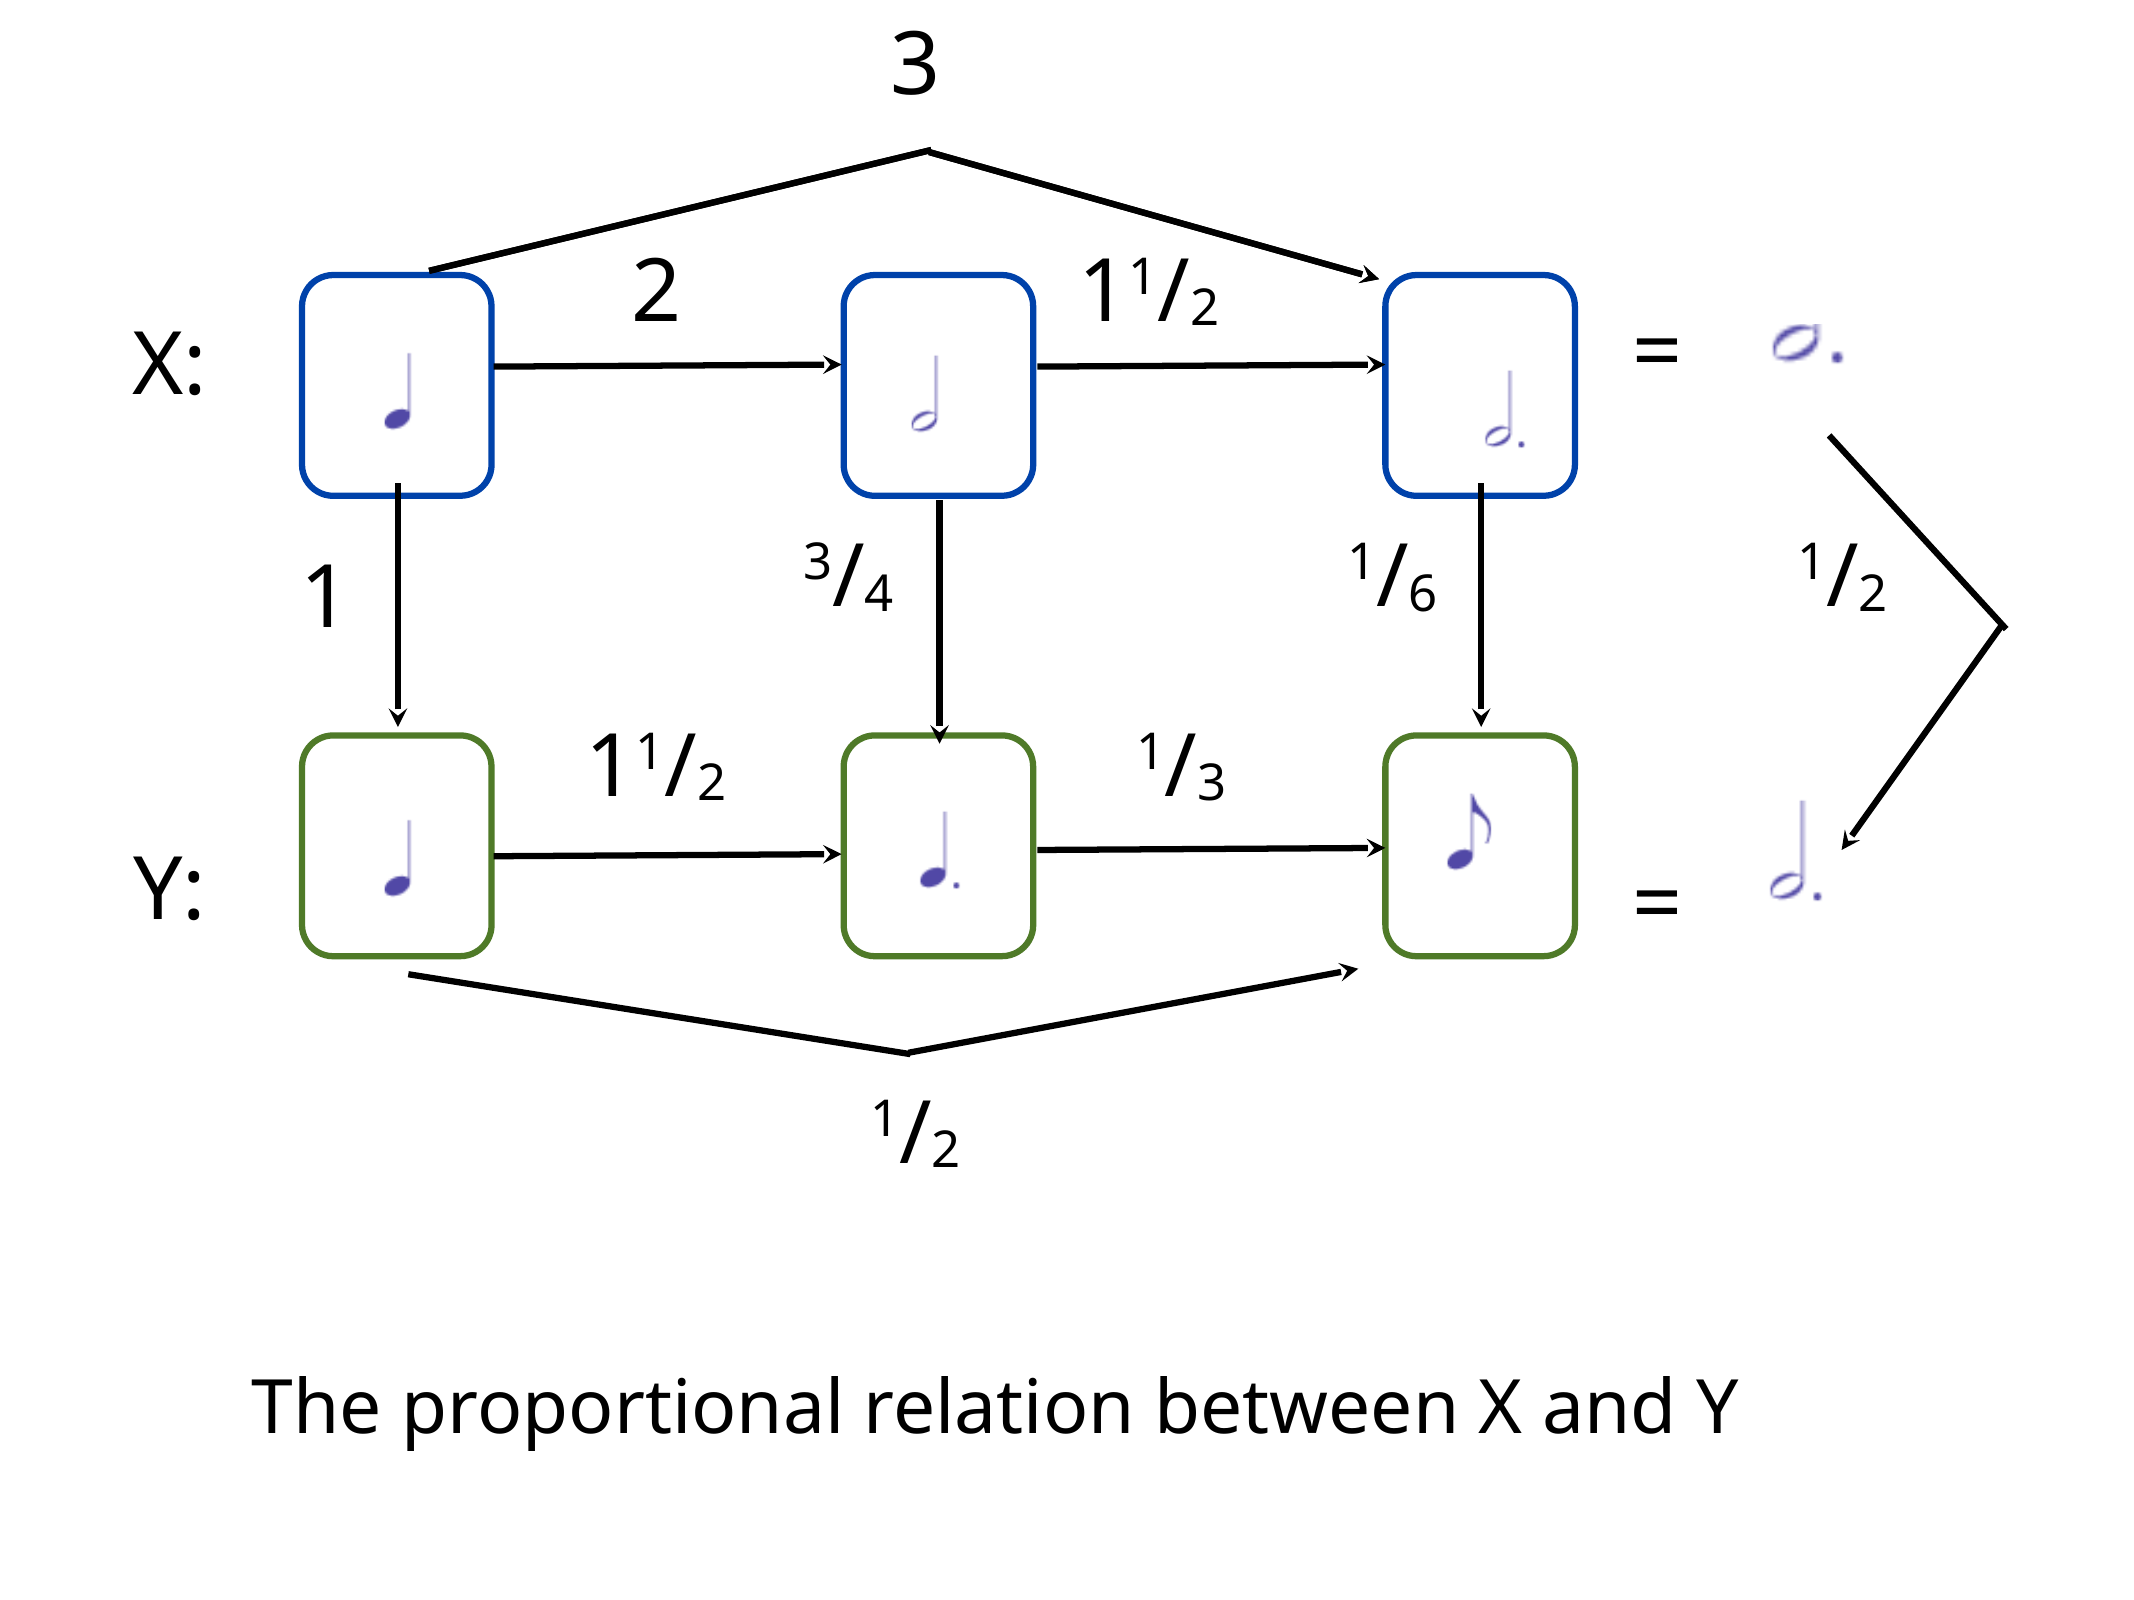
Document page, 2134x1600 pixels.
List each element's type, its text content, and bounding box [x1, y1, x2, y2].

title The proportional relation between X and Y [136, 1305, 1855, 1501]
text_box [107, 0, 2007, 1188]
